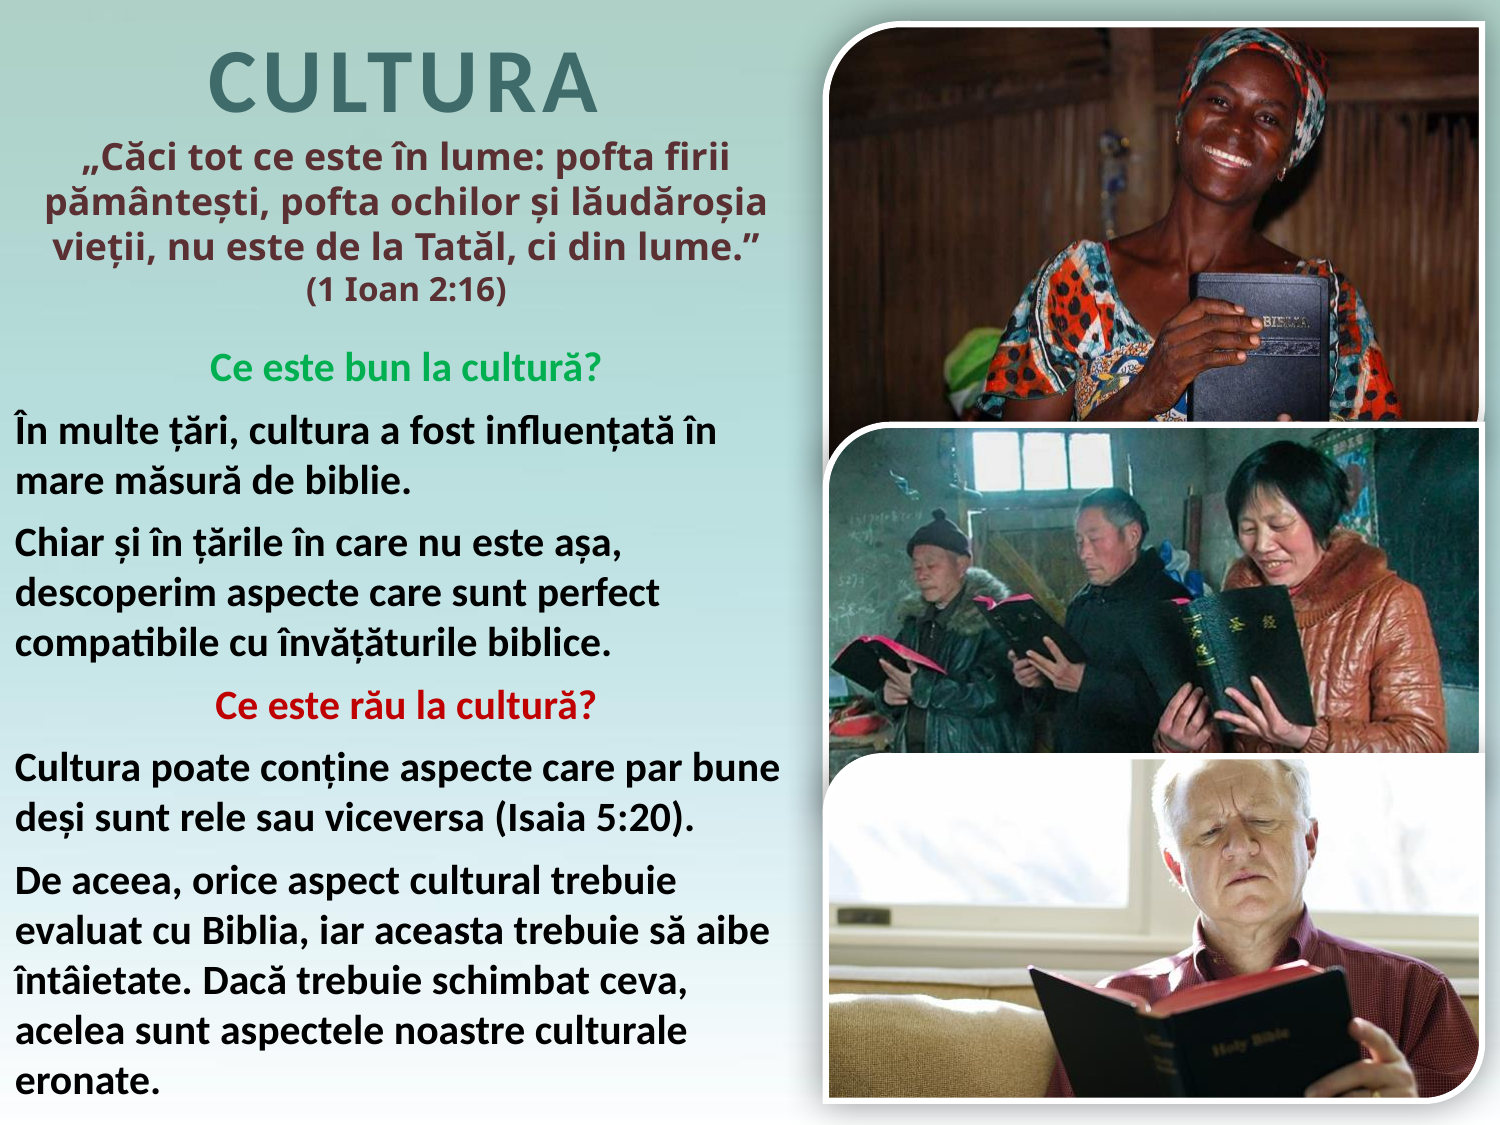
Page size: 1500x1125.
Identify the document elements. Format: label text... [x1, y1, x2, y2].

text_box CULTURA [0, 12, 813, 125]
text_box Ce este bun la cultură? În multe ţări, cultura a fost influenţată în mare măsură de biblie. Chiar şi în ţările în care nu este aşa, descoperim aspecte care sunt perfect compatibile cu învăţăturile biblice. Ce este rău la cultură? Cultura poate conţine aspecte care par bune deşi sunt rele sau viceversa (Isaia 5:20). De aceea, orice aspect cultural trebuie evaluat cu Biblia, iar aceasta trebuie să aibe întâietate. Dacă trebuie schimbat ceva, acelea sunt aspectele noastre culturale eronate. [0, 332, 805, 1111]
picture [0, 0, 1500, 1125]
text_box „Căci tot ce este în lume: pofta firii pământeşti, pofta ochilor şi lăudăroşia vieţii, nu este de la Tatăl, ci din lume.” (1 Ioan 2:16) [0, 125, 795, 316]
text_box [825, 24, 1482, 1101]
